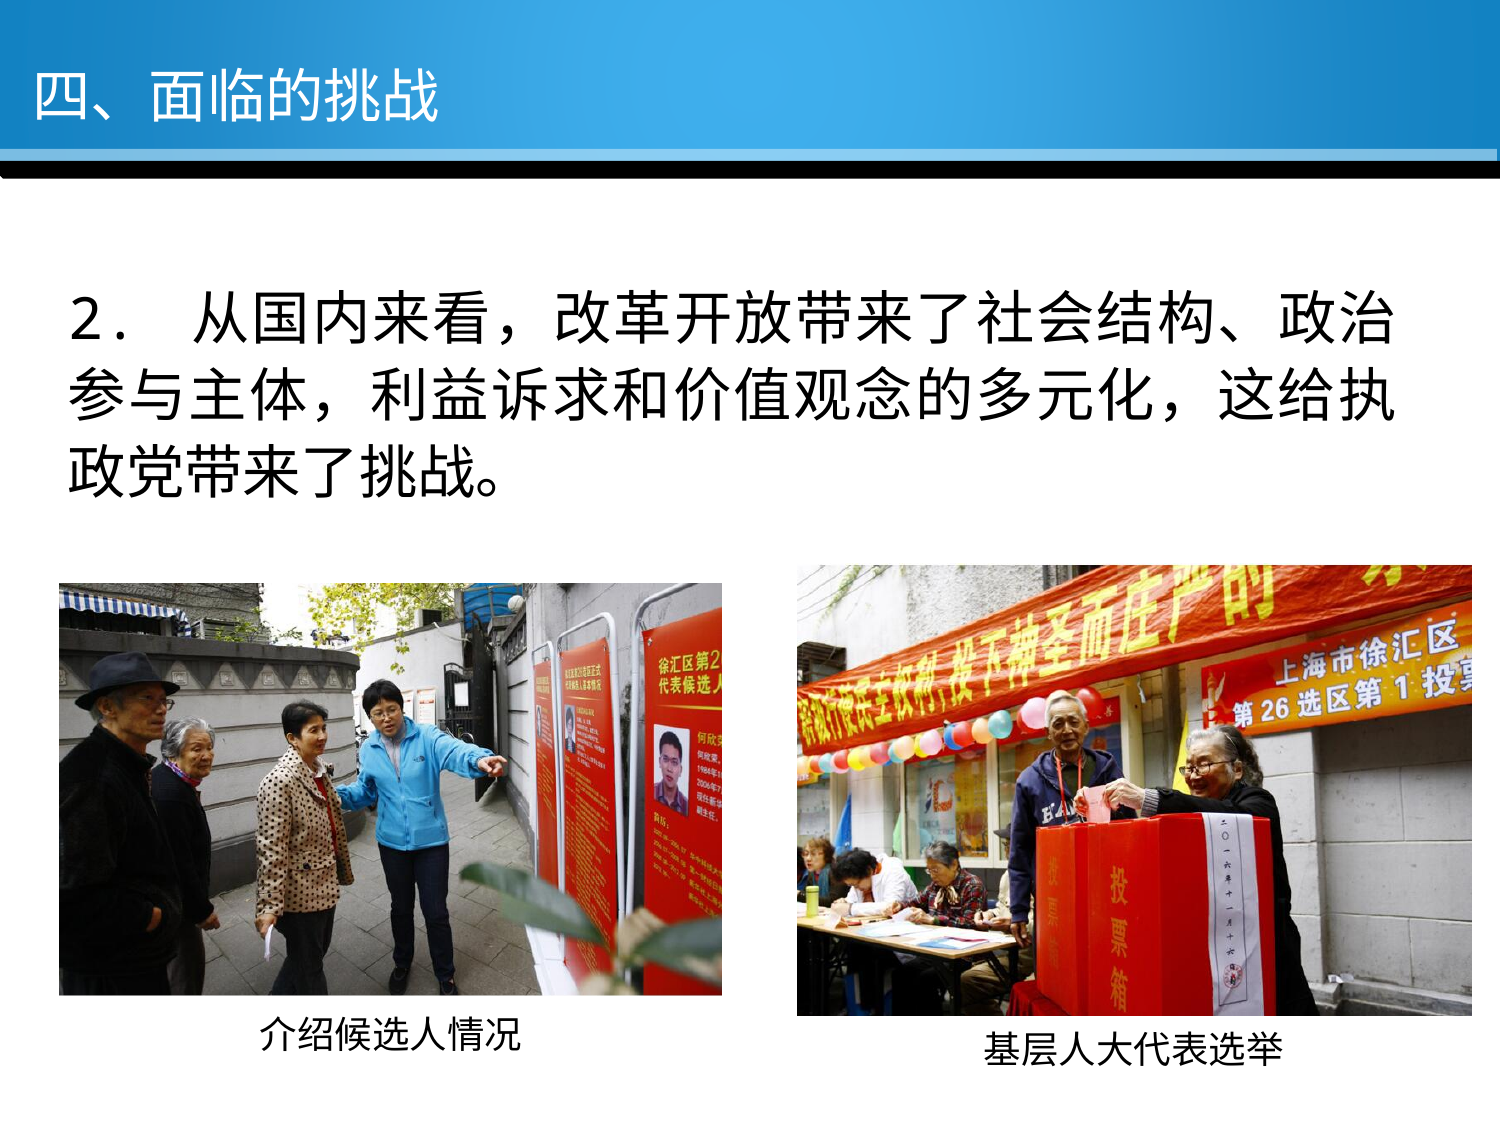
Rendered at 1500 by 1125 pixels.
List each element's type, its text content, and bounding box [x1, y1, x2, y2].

picture [796, 563, 1472, 1016]
text_box 介绍候选人情况 [244, 1006, 537, 1063]
picture [0, 0, 1500, 160]
text_box 基层人大代表选举 [969, 1025, 1299, 1079]
text_box 四、面临的挑战 [17, 42, 1447, 147]
picture [59, 583, 723, 997]
text_box 2. 从国内来看，改革开放带来了社会结构、政治参与主体，利益诉求和价值观念的多元化，这给执政党带来了挑战。 [53, 267, 1412, 513]
